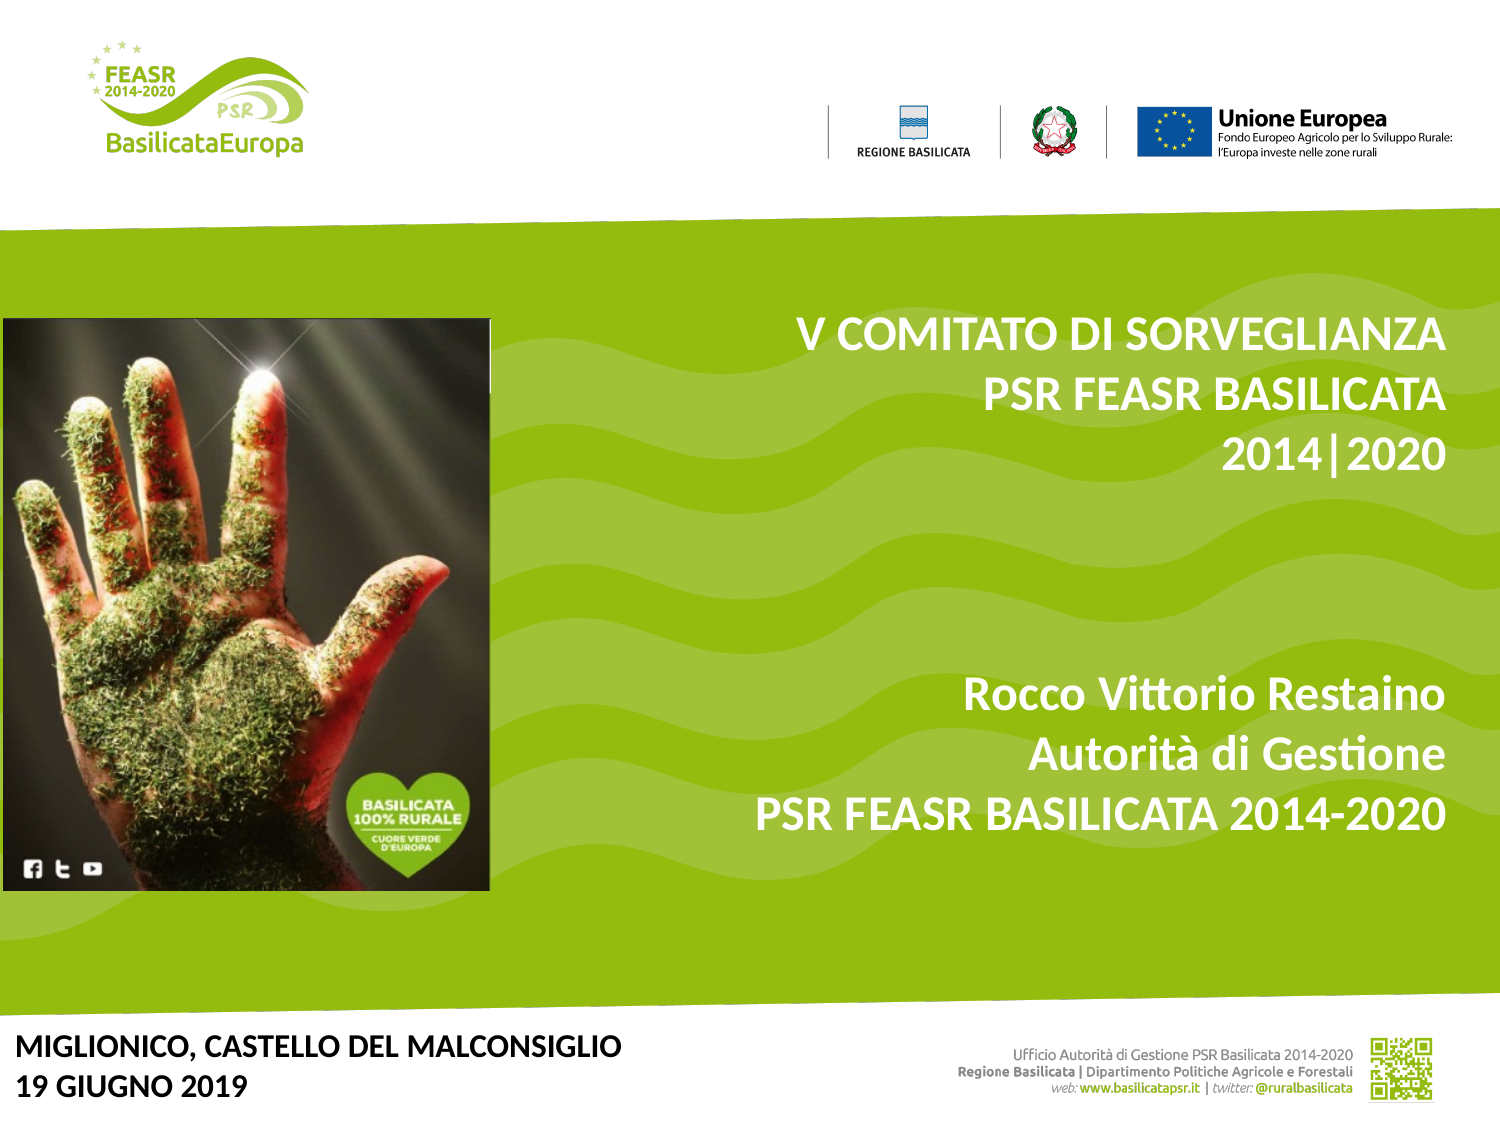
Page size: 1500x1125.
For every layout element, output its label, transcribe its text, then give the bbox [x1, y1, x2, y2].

text_box MIGLIONICO, CASTELLO DEL MALCONSIGLIO 19 GIUGNO 2019 [0, 1016, 750, 1112]
text_box V COMITATO DI SORVEGLIANZA PSR FEASR BASILICATA 2014|2020 Rocco Vittorio Restaino Autorità di Gestione PSR FEASR BASILICATA 2014-2020 [700, 292, 1462, 848]
picture [0, 0, 1500, 1125]
